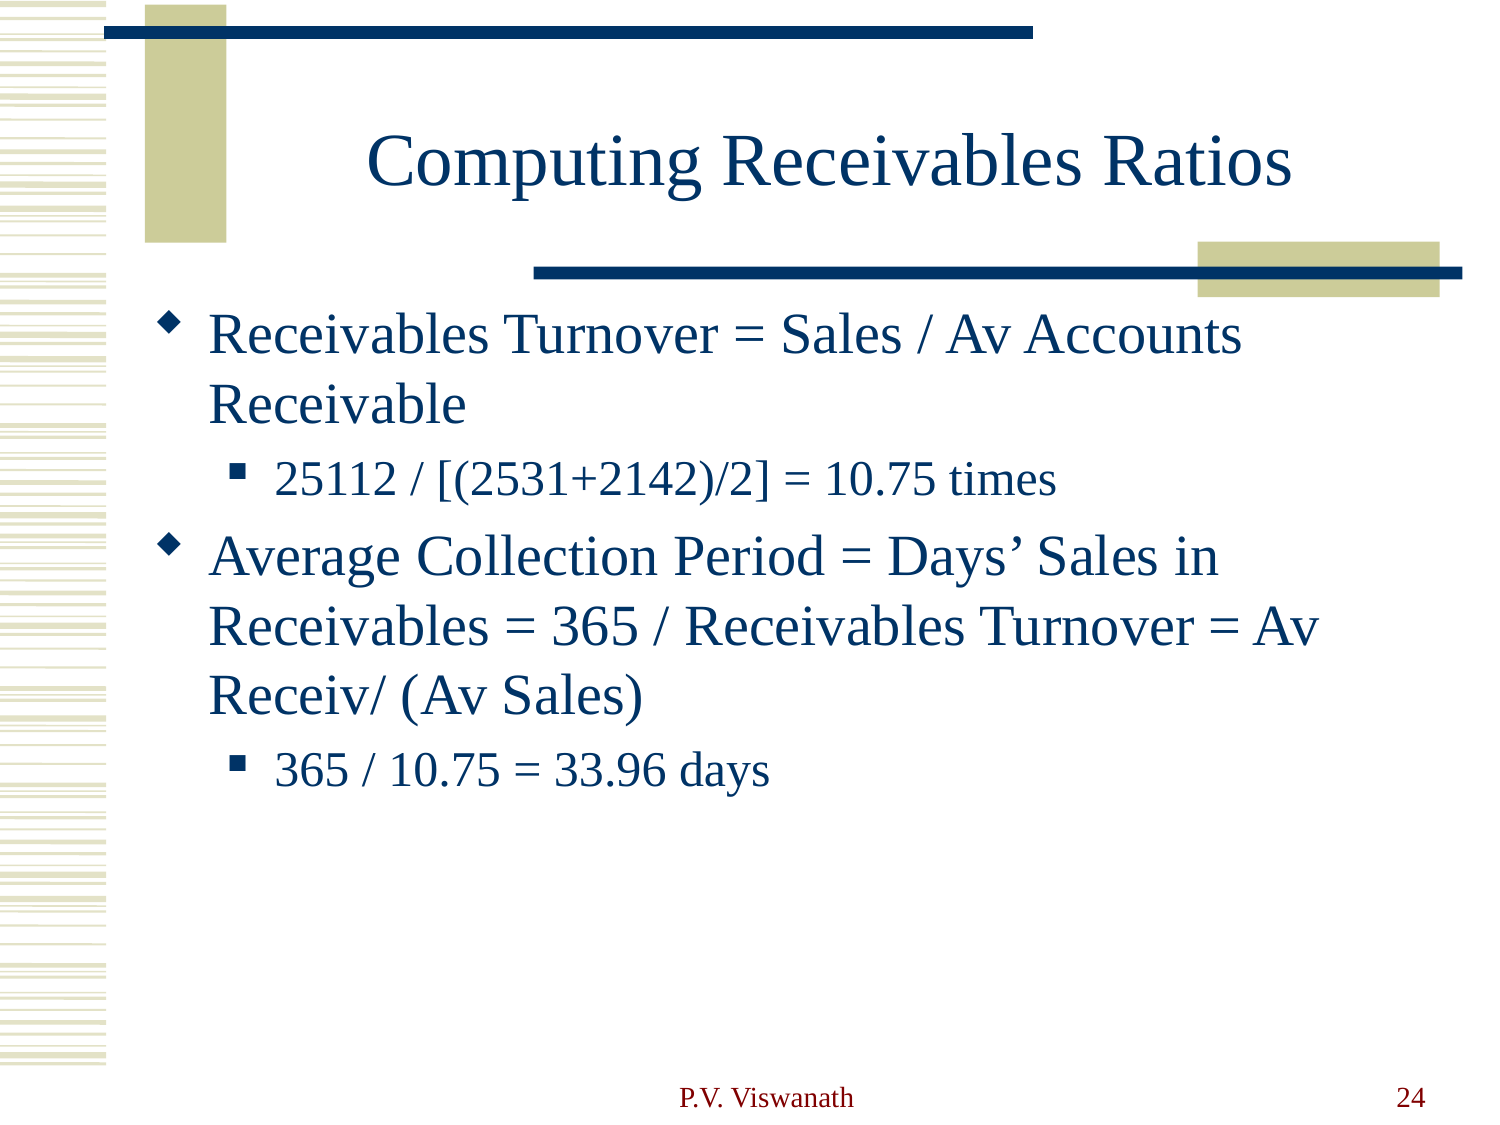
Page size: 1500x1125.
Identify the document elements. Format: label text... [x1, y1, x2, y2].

footer P.V. Viswanath [513, 1045, 1021, 1122]
title Computing Receivables Ratios [224, 99, 1436, 226]
slide_number 24 [1080, 1045, 1442, 1122]
list Receivables Turnover = Sales / Av Accounts Receivable 25112 / [(2531+2142)/2] = 10.75 times Average Collection Period = Days’ Sales in Receivables = 365 / Receivables Turnover = Av Receiv/ (Av Sales) 365 / 10.75 = 33.96 days [137, 287, 1444, 925]
